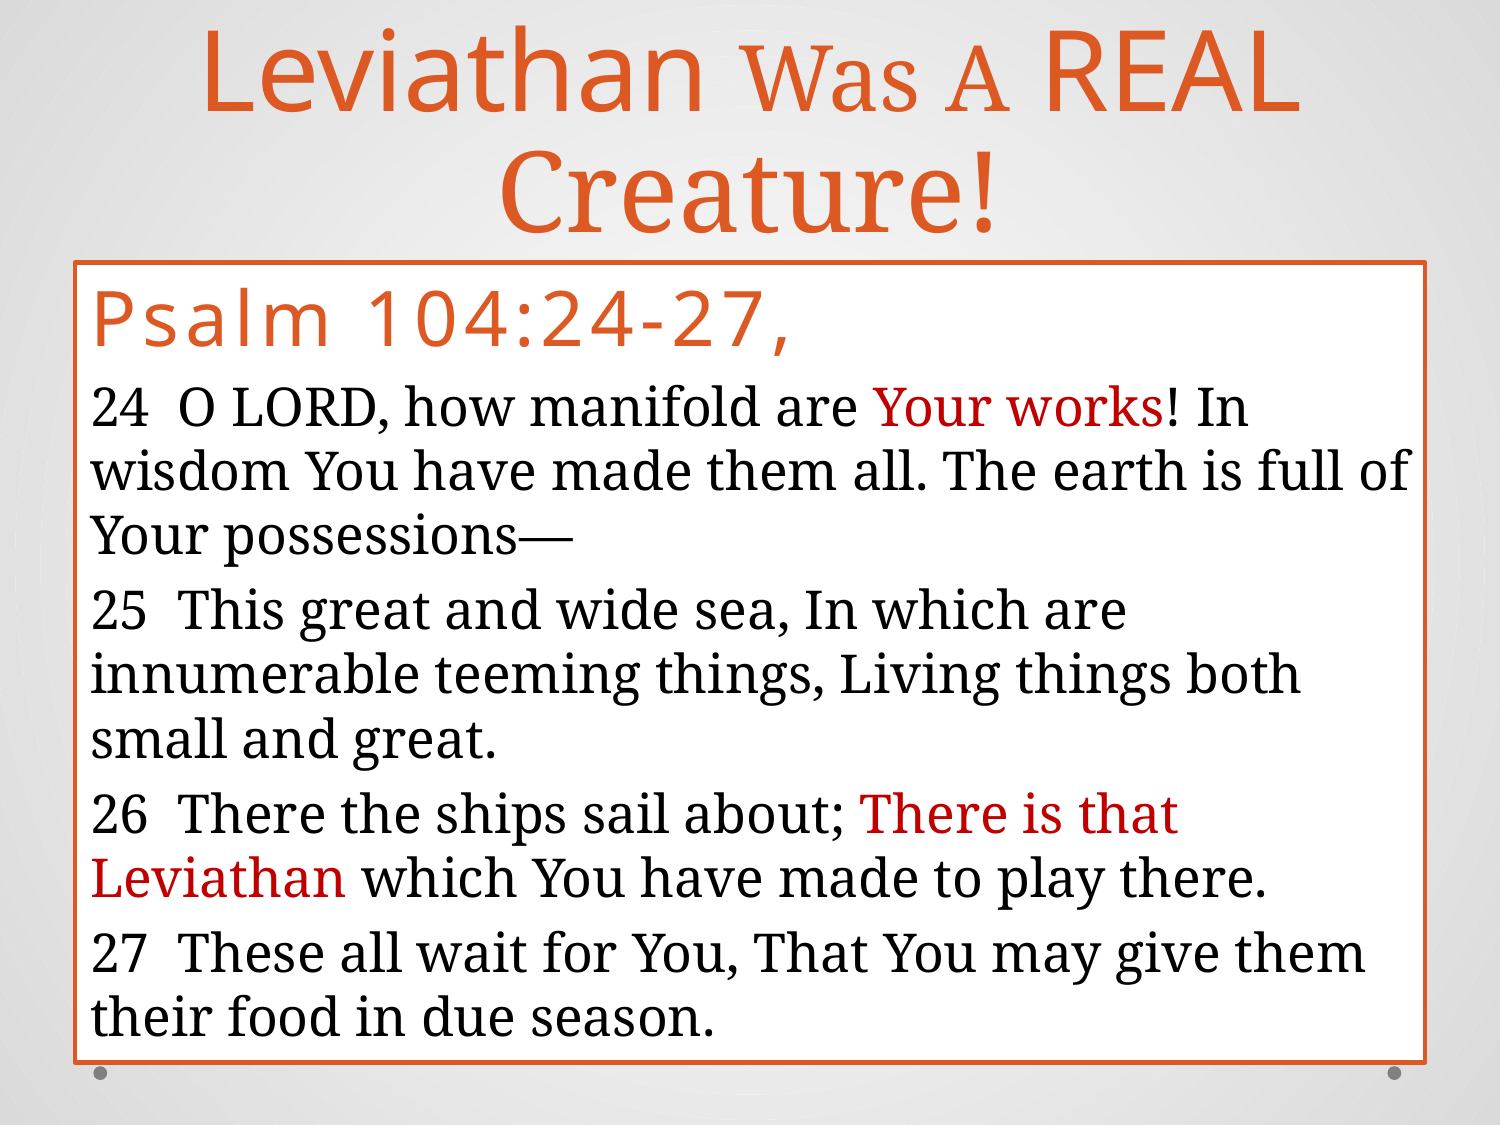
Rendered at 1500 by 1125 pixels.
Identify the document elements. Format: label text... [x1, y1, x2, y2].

title Leviathan Was A REAL Creature! [75, 0, 1425, 260]
list Psalm 104:24-27, 24 O LORD, how manifold are Your works! In wisdom You have made them all. The earth is full of Your possessions— 25 This great and wide sea, In which are innumerable teeming things, Living things both small and great. 26 There the ships sail about; There is that Leviathan which You have made to play there. 27 These all wait for You, That You may give them their food in due season. [73, 260, 1427, 1065]
